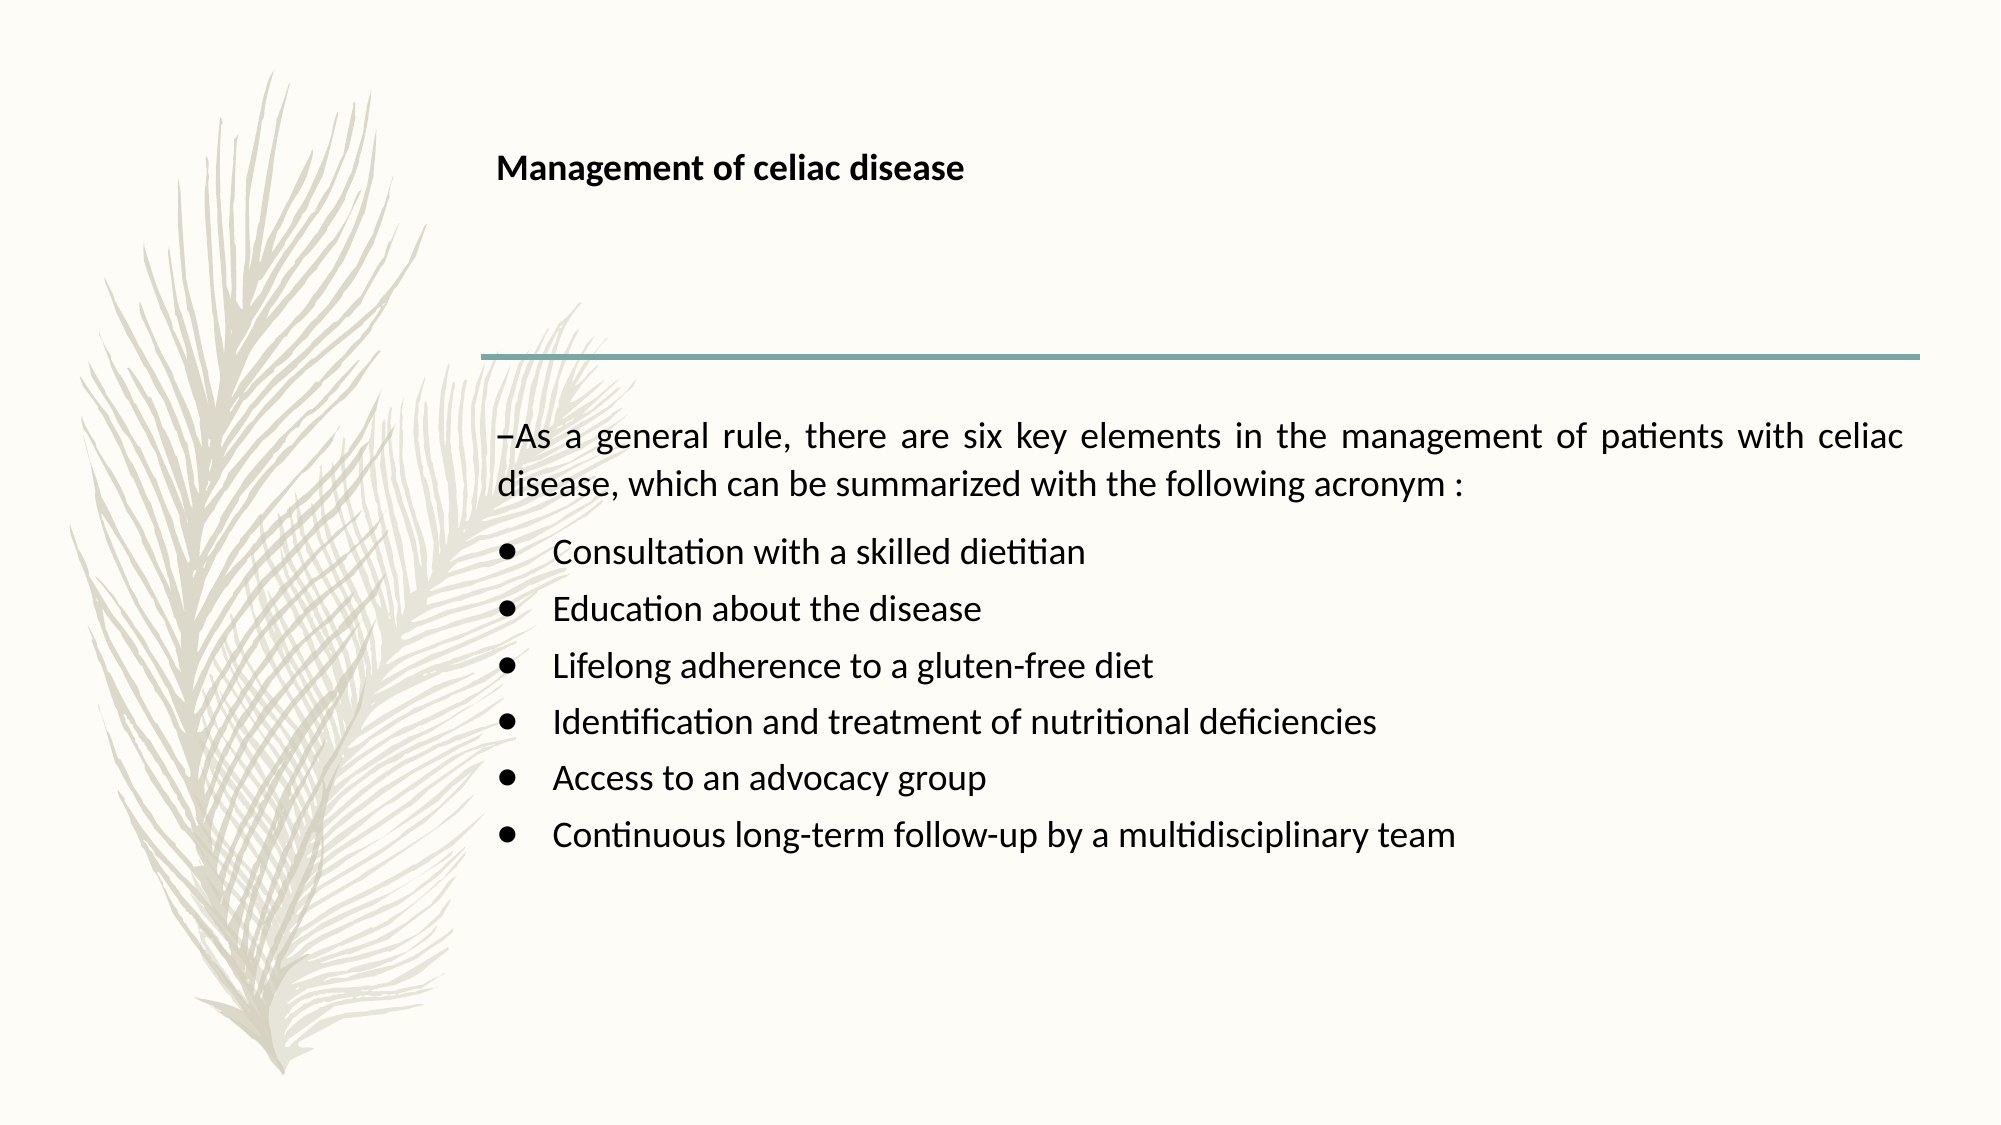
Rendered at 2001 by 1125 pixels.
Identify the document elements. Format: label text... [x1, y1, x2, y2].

list As a general rule, there are six key elements in the management of patients with celiac disease, which can be summarized with the following acronym : Consultation with a skilled dietitian Education about the disease Lifelong adherence to a gluten-free diet Identification and treatment of nutritional deficiencies Access to an advocacy group Continuous long-term follow-up by a multidisciplinary team [481, 399, 1920, 999]
title Management of celiac disease [481, 93, 1920, 350]
